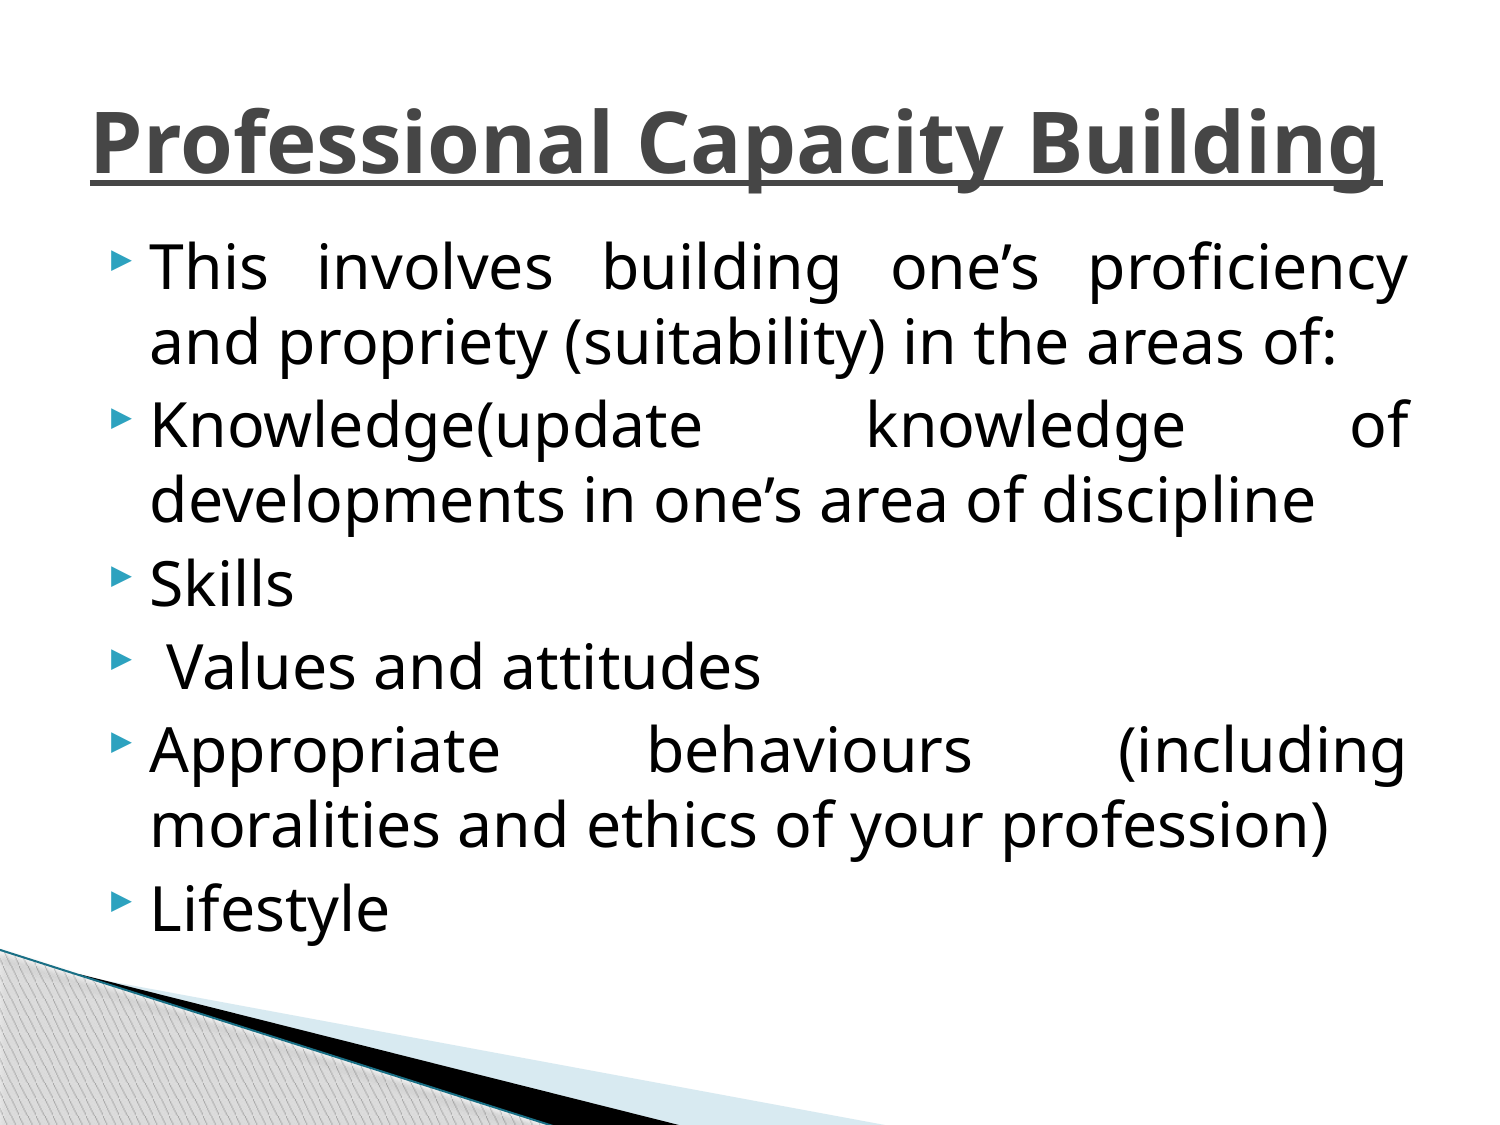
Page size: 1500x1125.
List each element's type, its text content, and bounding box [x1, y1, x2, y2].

title Professional Capacity Building [75, 45, 1425, 233]
list This involves building one’s proficiency and propriety (suitability) in the areas of: Knowledge(update knowledge of developments in one’s area of discipline Skills Values and attitudes Appropriate behaviours (including moralities and ethics of your profession) Lifestyle [75, 233, 1425, 963]
